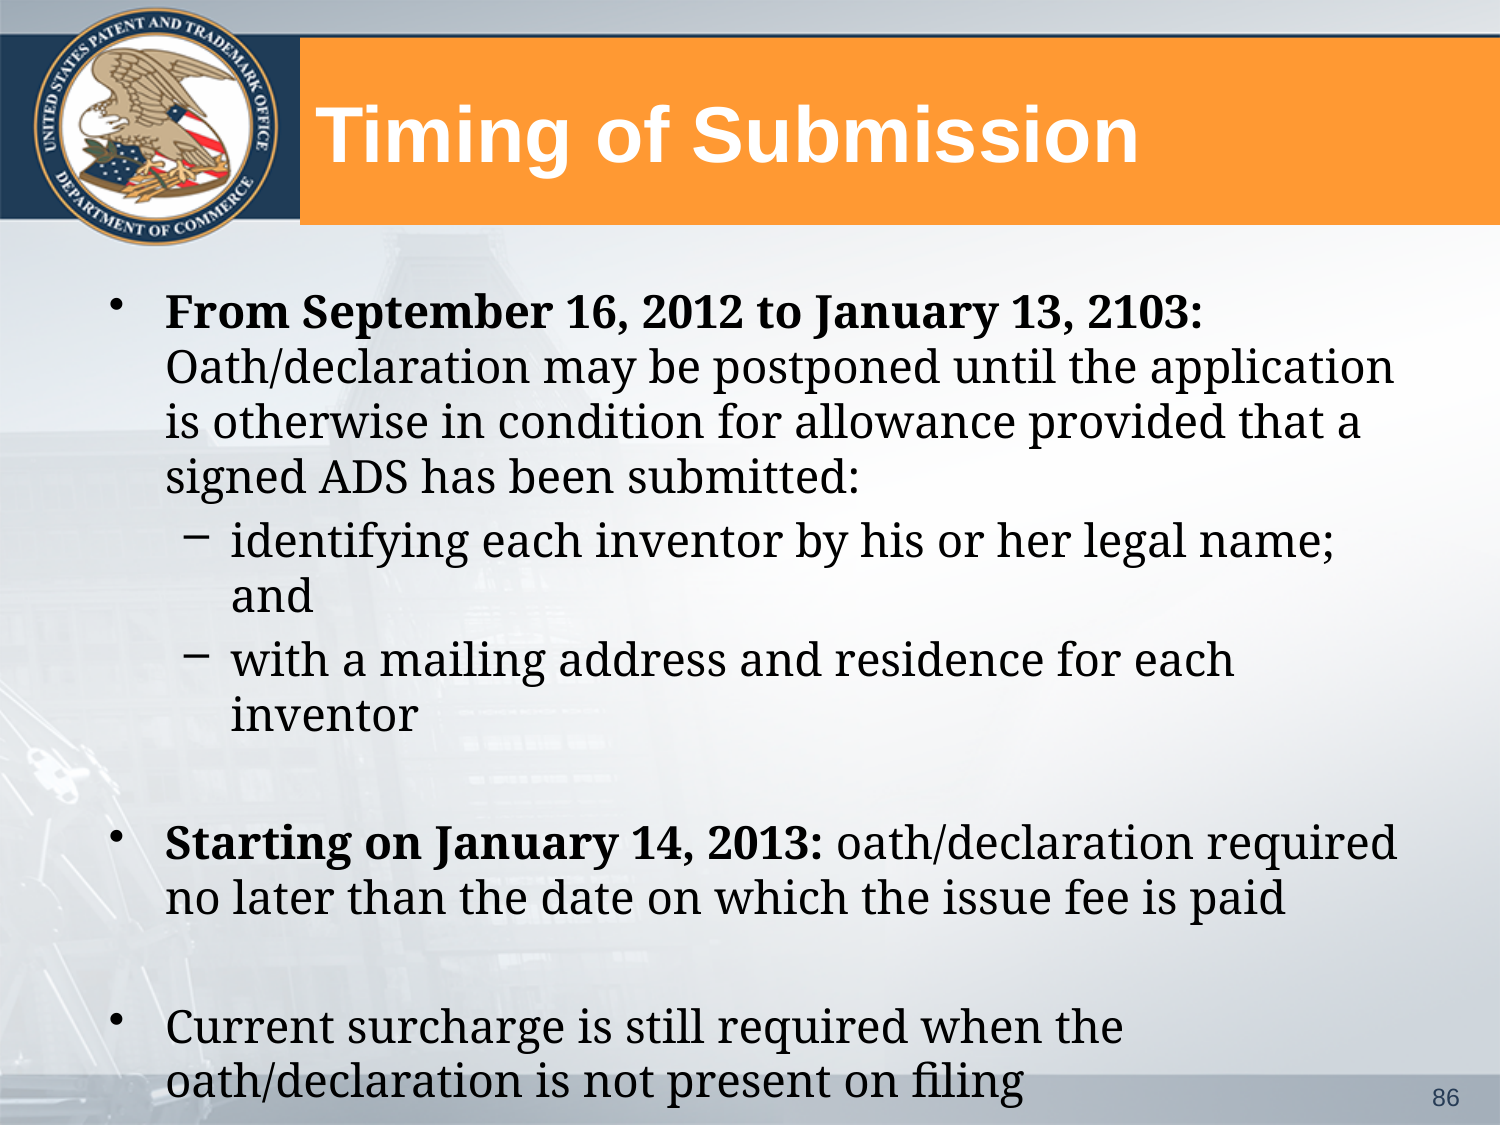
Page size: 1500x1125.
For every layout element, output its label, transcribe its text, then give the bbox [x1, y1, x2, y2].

list From September 16, 2012 to January 13, 2103: Oath/declaration may be postponed until the application is otherwise in condition for allowance provided that a signed ADS has been submitted: identifying each inventor by his or her legal name; and with a mailing address and residence for each inventor Starting on January 14, 2013: oath/declaration required no later than the date on which the issue fee is paid Current surcharge is still required when the oath/declaration is not present on filing [93, 275, 1432, 1113]
title Timing of Submission [300, 37, 1500, 225]
picture [0, 0, 1500, 1125]
slide_number 86 [1162, 1037, 1475, 1113]
